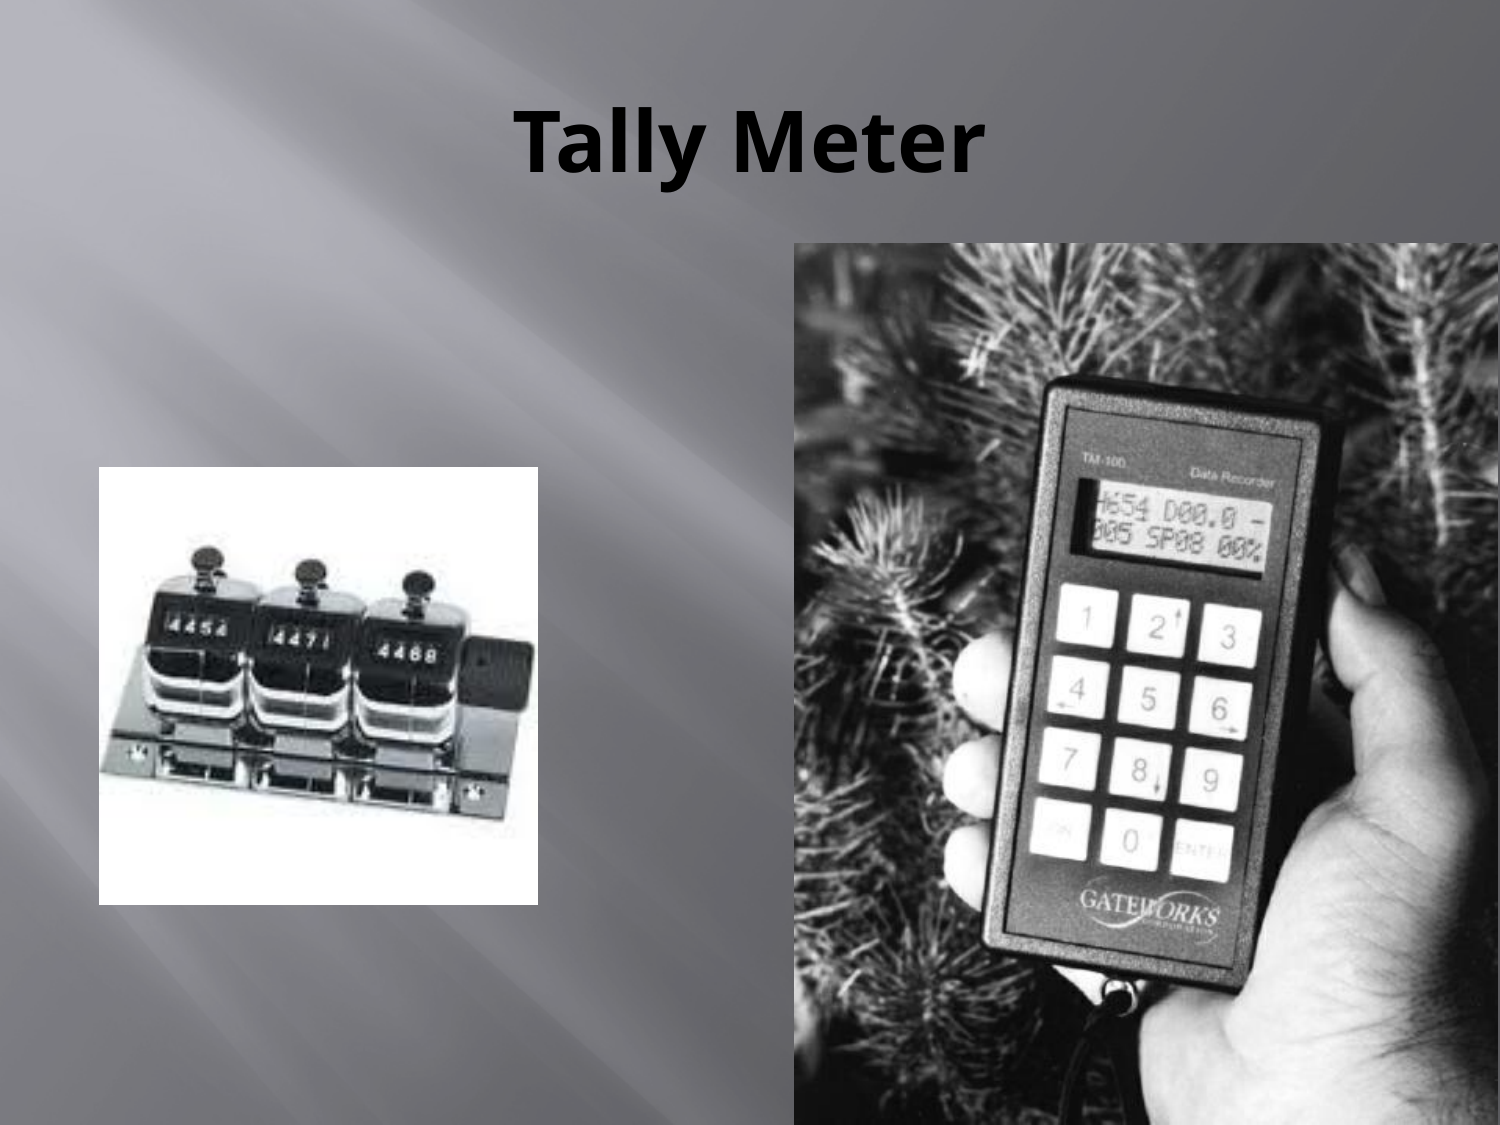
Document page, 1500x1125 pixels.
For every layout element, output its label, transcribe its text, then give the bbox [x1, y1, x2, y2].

picture [99, 467, 538, 906]
picture [794, 243, 1498, 1125]
title Tally Meter [75, 45, 1425, 233]
